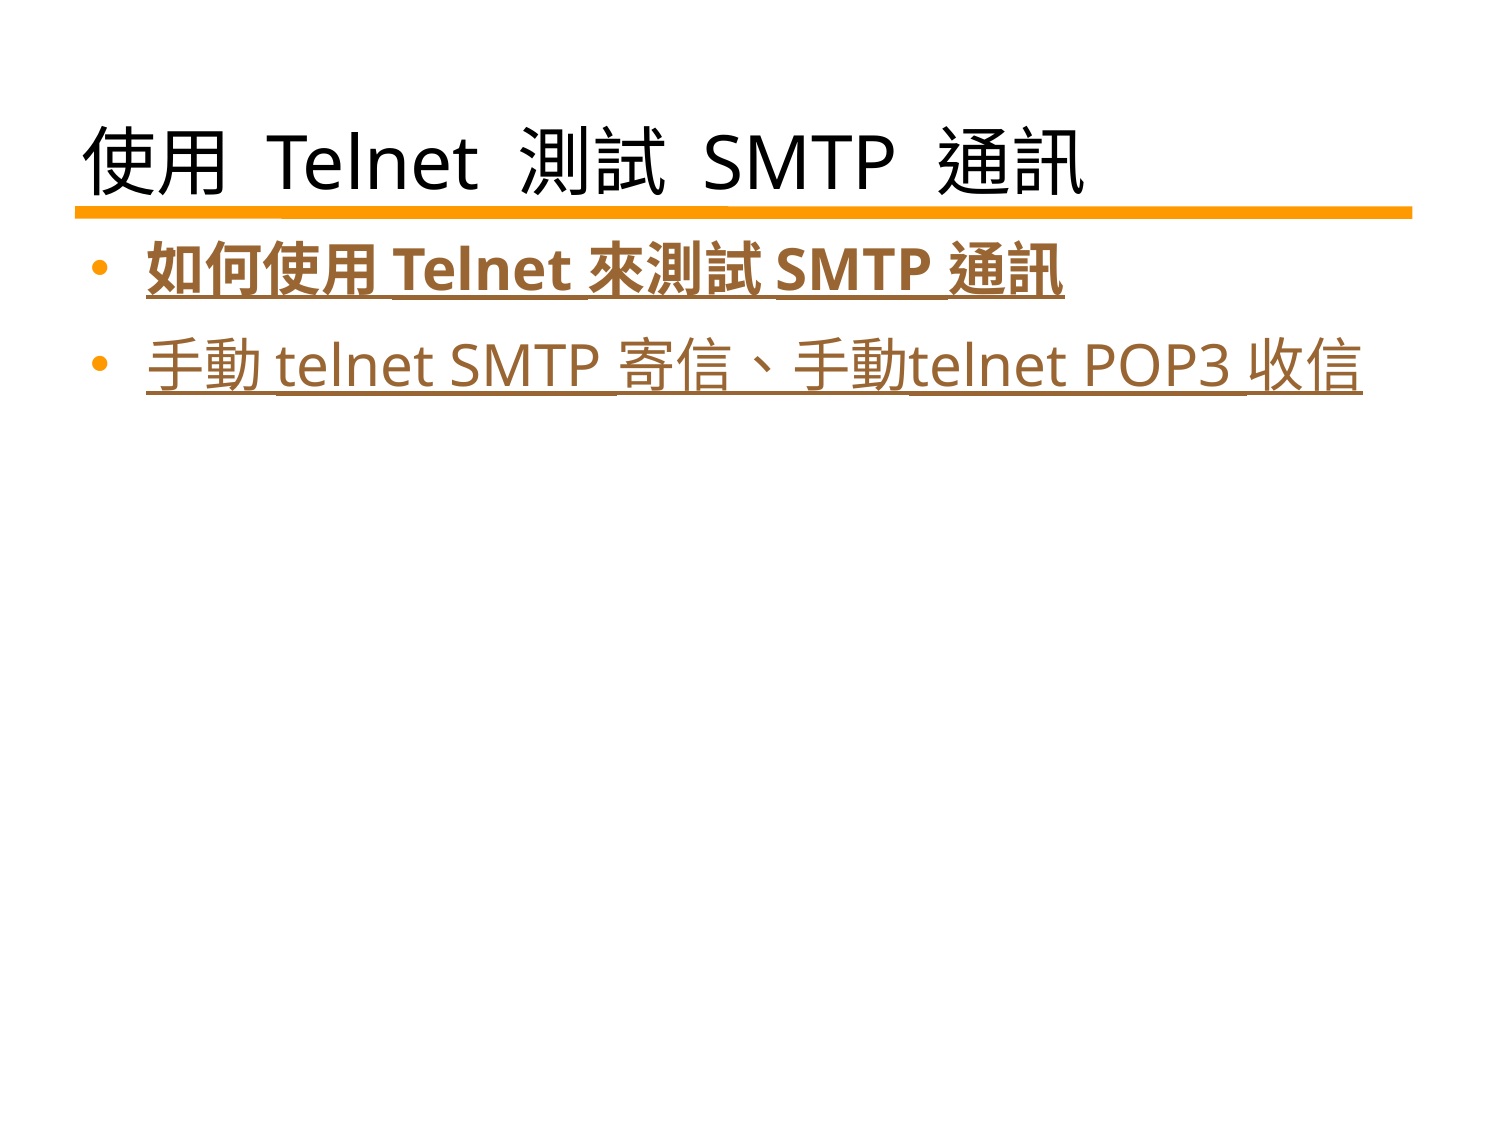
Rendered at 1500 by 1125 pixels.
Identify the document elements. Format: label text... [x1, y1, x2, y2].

title 使用 Telnet 測試 SMTP 通訊 [66, 24, 1413, 213]
list 如何使用 Telnet 來測試 SMTP 通訊 手動 telnet SMTP 寄信、手動telnet POP3 收信 [75, 224, 1417, 994]
